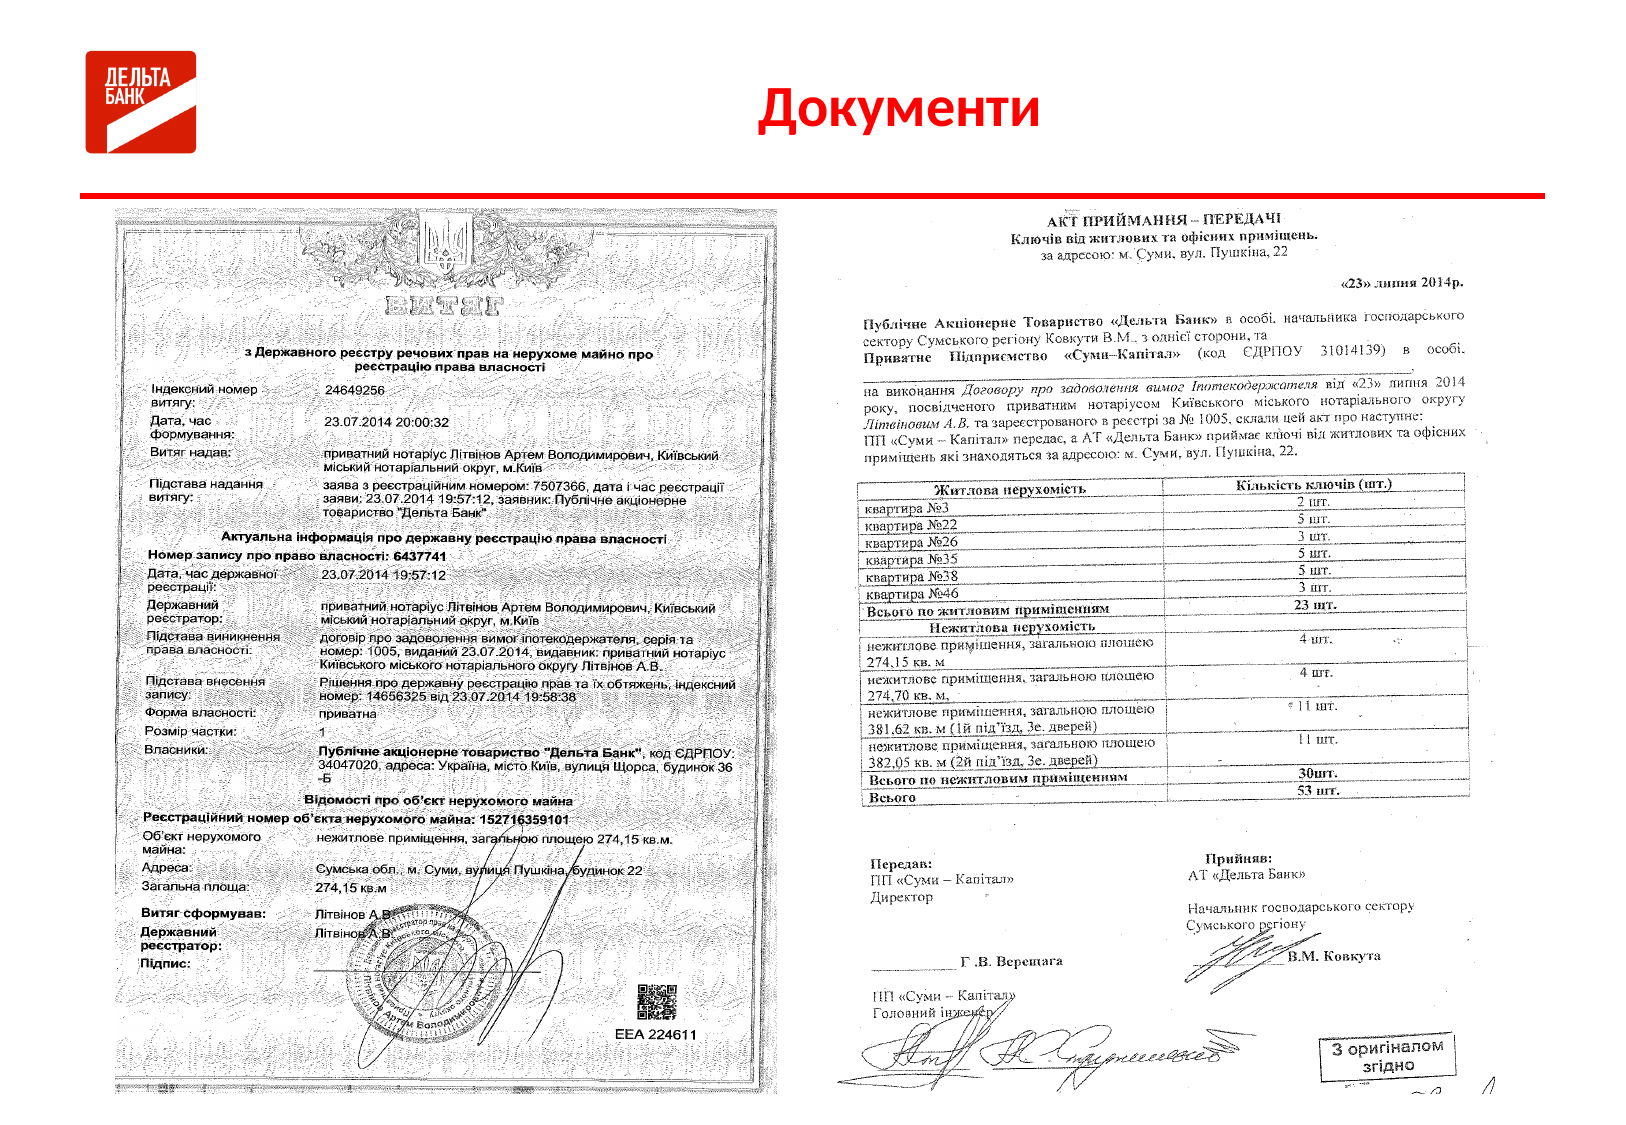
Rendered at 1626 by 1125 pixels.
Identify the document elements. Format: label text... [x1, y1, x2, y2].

picture [835, 208, 1498, 1095]
picture [115, 207, 778, 1095]
picture [81, 47, 200, 157]
title Документи [257, 42, 1544, 164]
